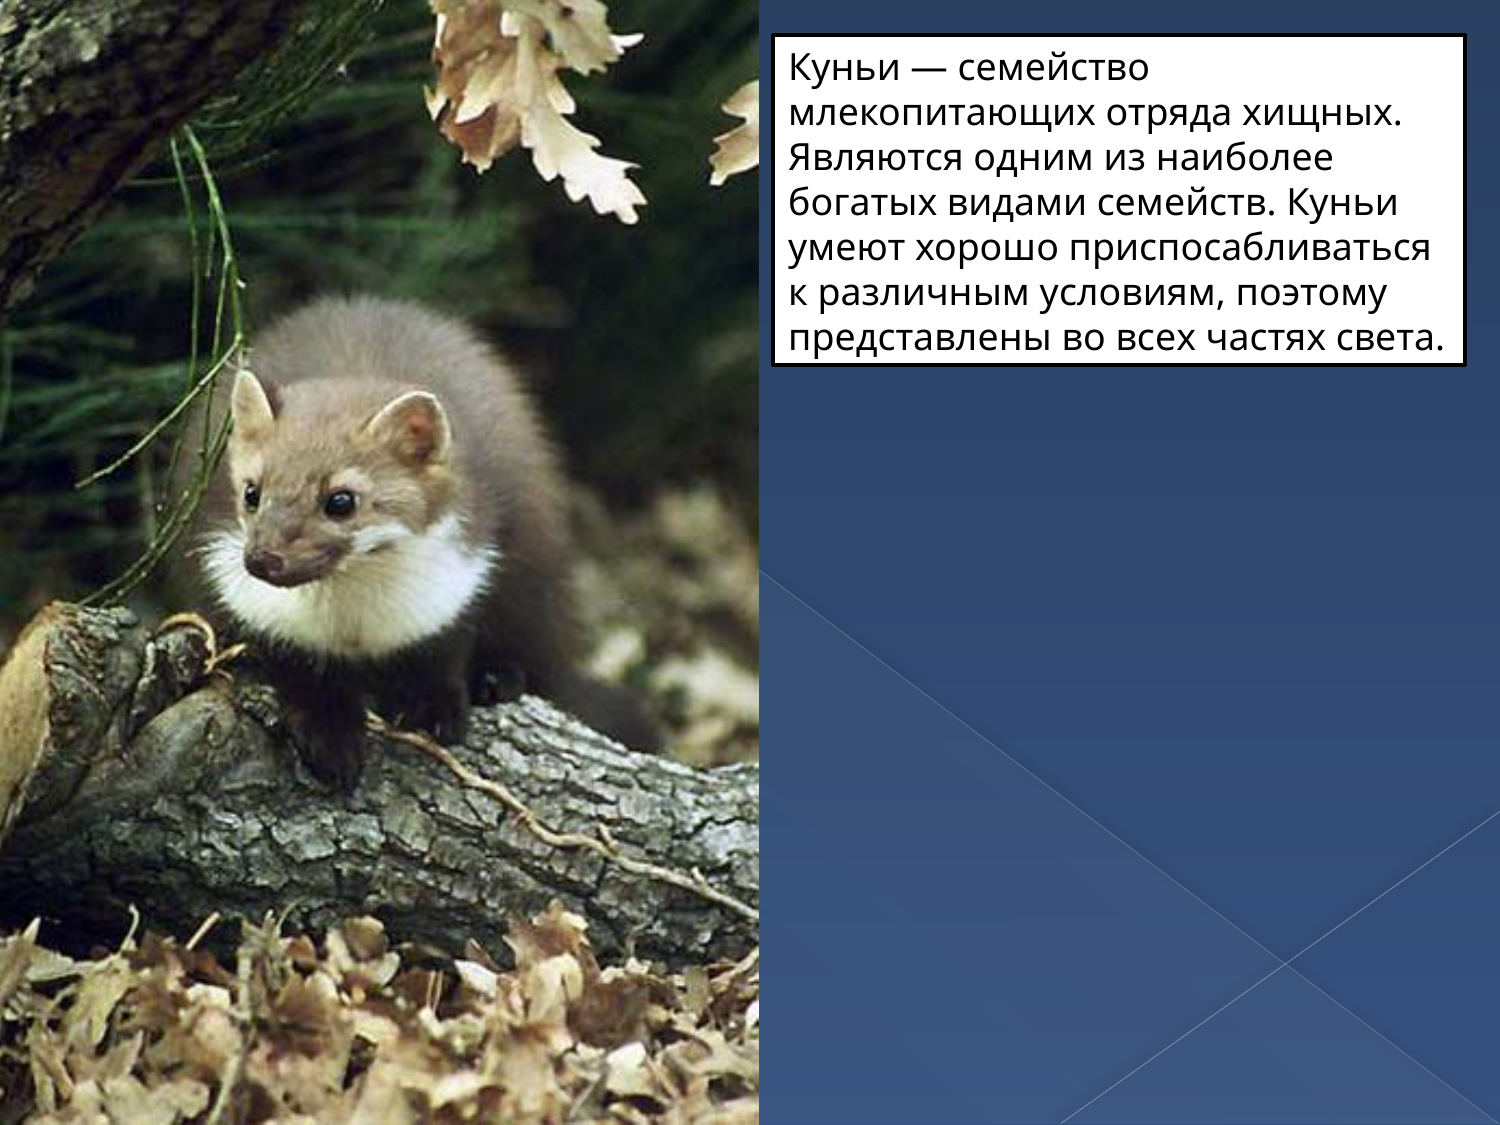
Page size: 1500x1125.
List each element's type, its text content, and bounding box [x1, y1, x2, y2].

picture [0, 0, 759, 1125]
text_box Куньи — семейство млекопитающих отряда хищных. Являются одним из наиболее богатых видами семейств. Куньи умеют хорошо приспосабливаться к различным условиям, поэтому представлены во всех частях света. [771, 33, 1467, 367]
